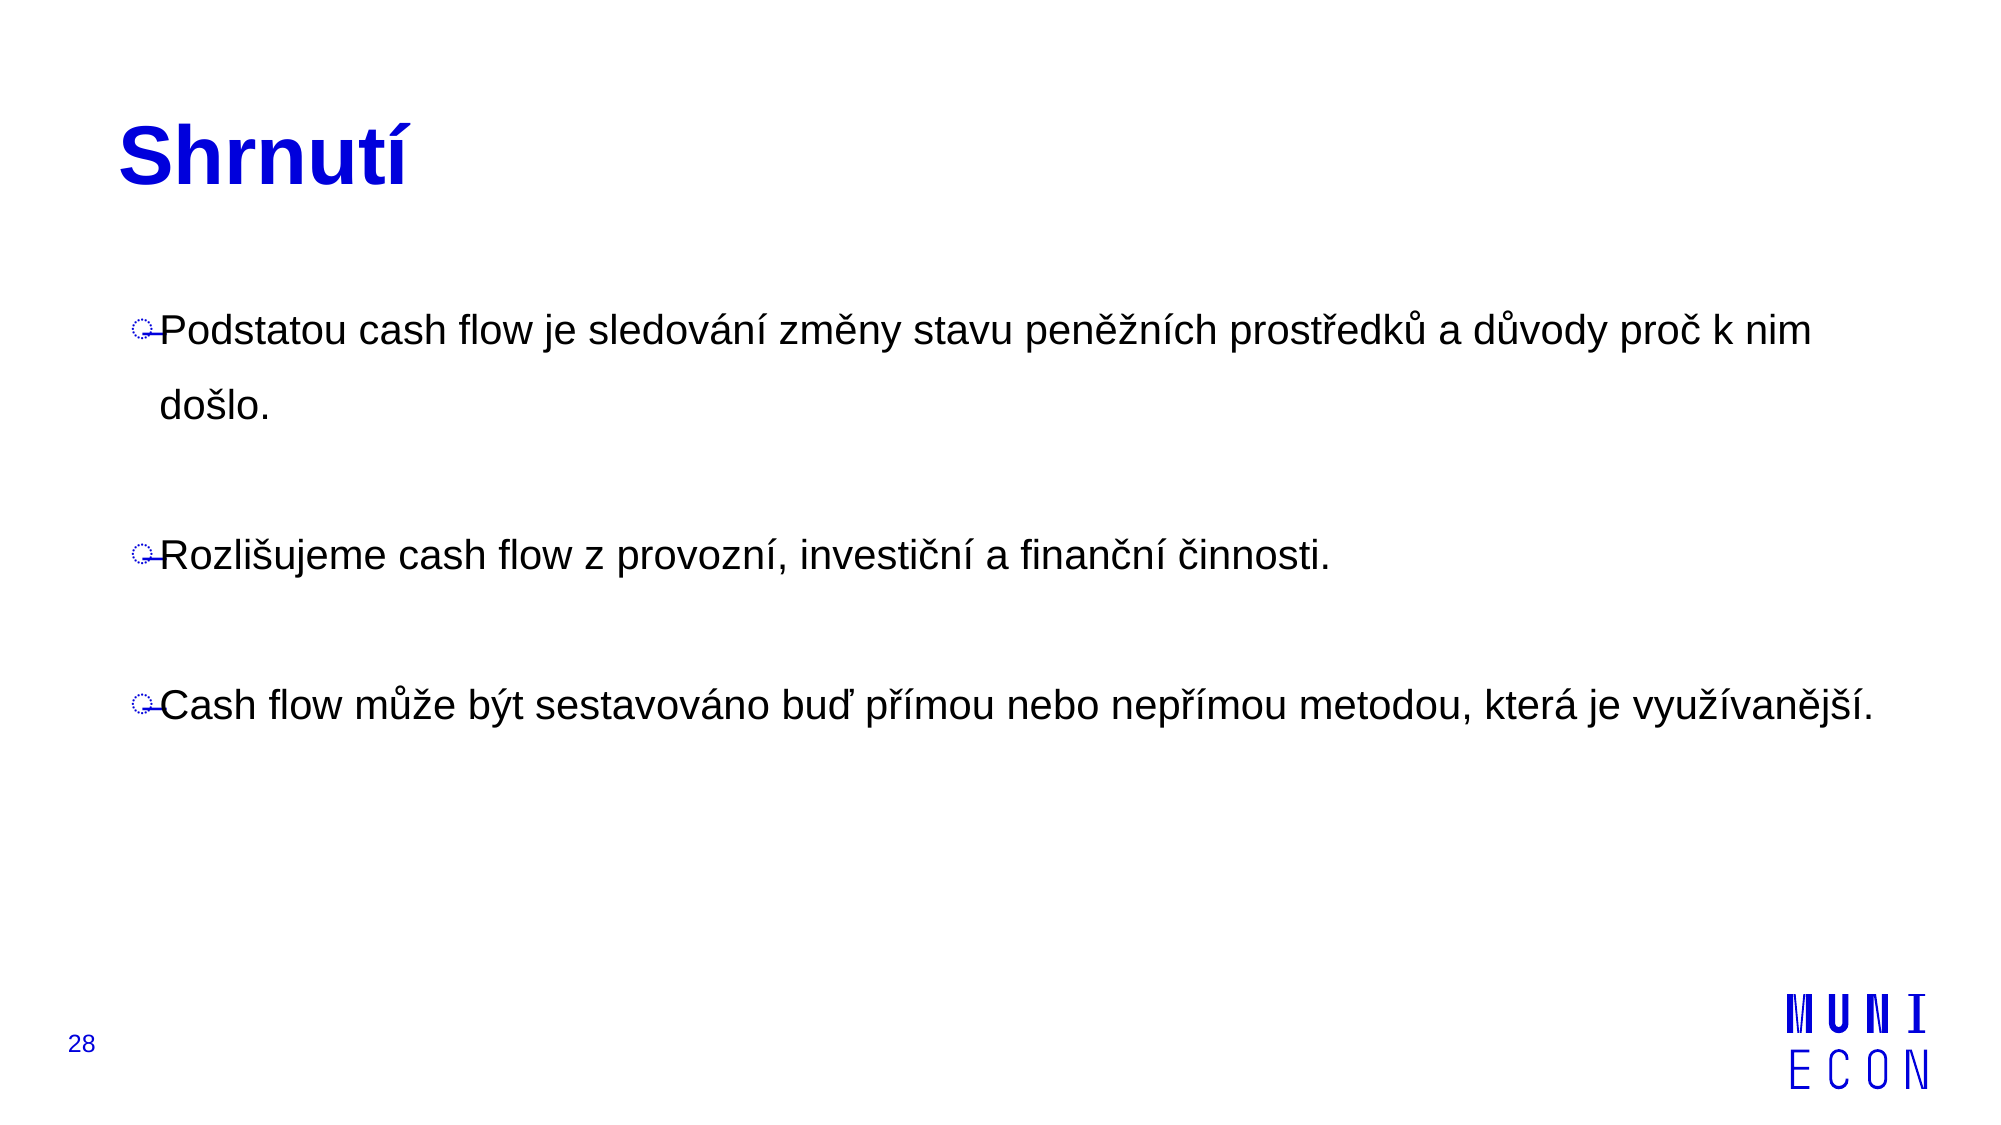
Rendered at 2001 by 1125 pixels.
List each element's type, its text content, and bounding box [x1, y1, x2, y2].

slide_number 28 [67, 1021, 110, 1063]
list Podstatou cash flow je sledování změny stavu peněžních prostředků a důvody proč k nim došlo. Rozlišujeme cash flow z provozní, investiční a finanční činnosti. Cash flow může být sestavováno buď přímou nebo nepřímou metodou, která je využívanější. [118, 277, 1883, 957]
title Shrnutí [118, 118, 1883, 193]
